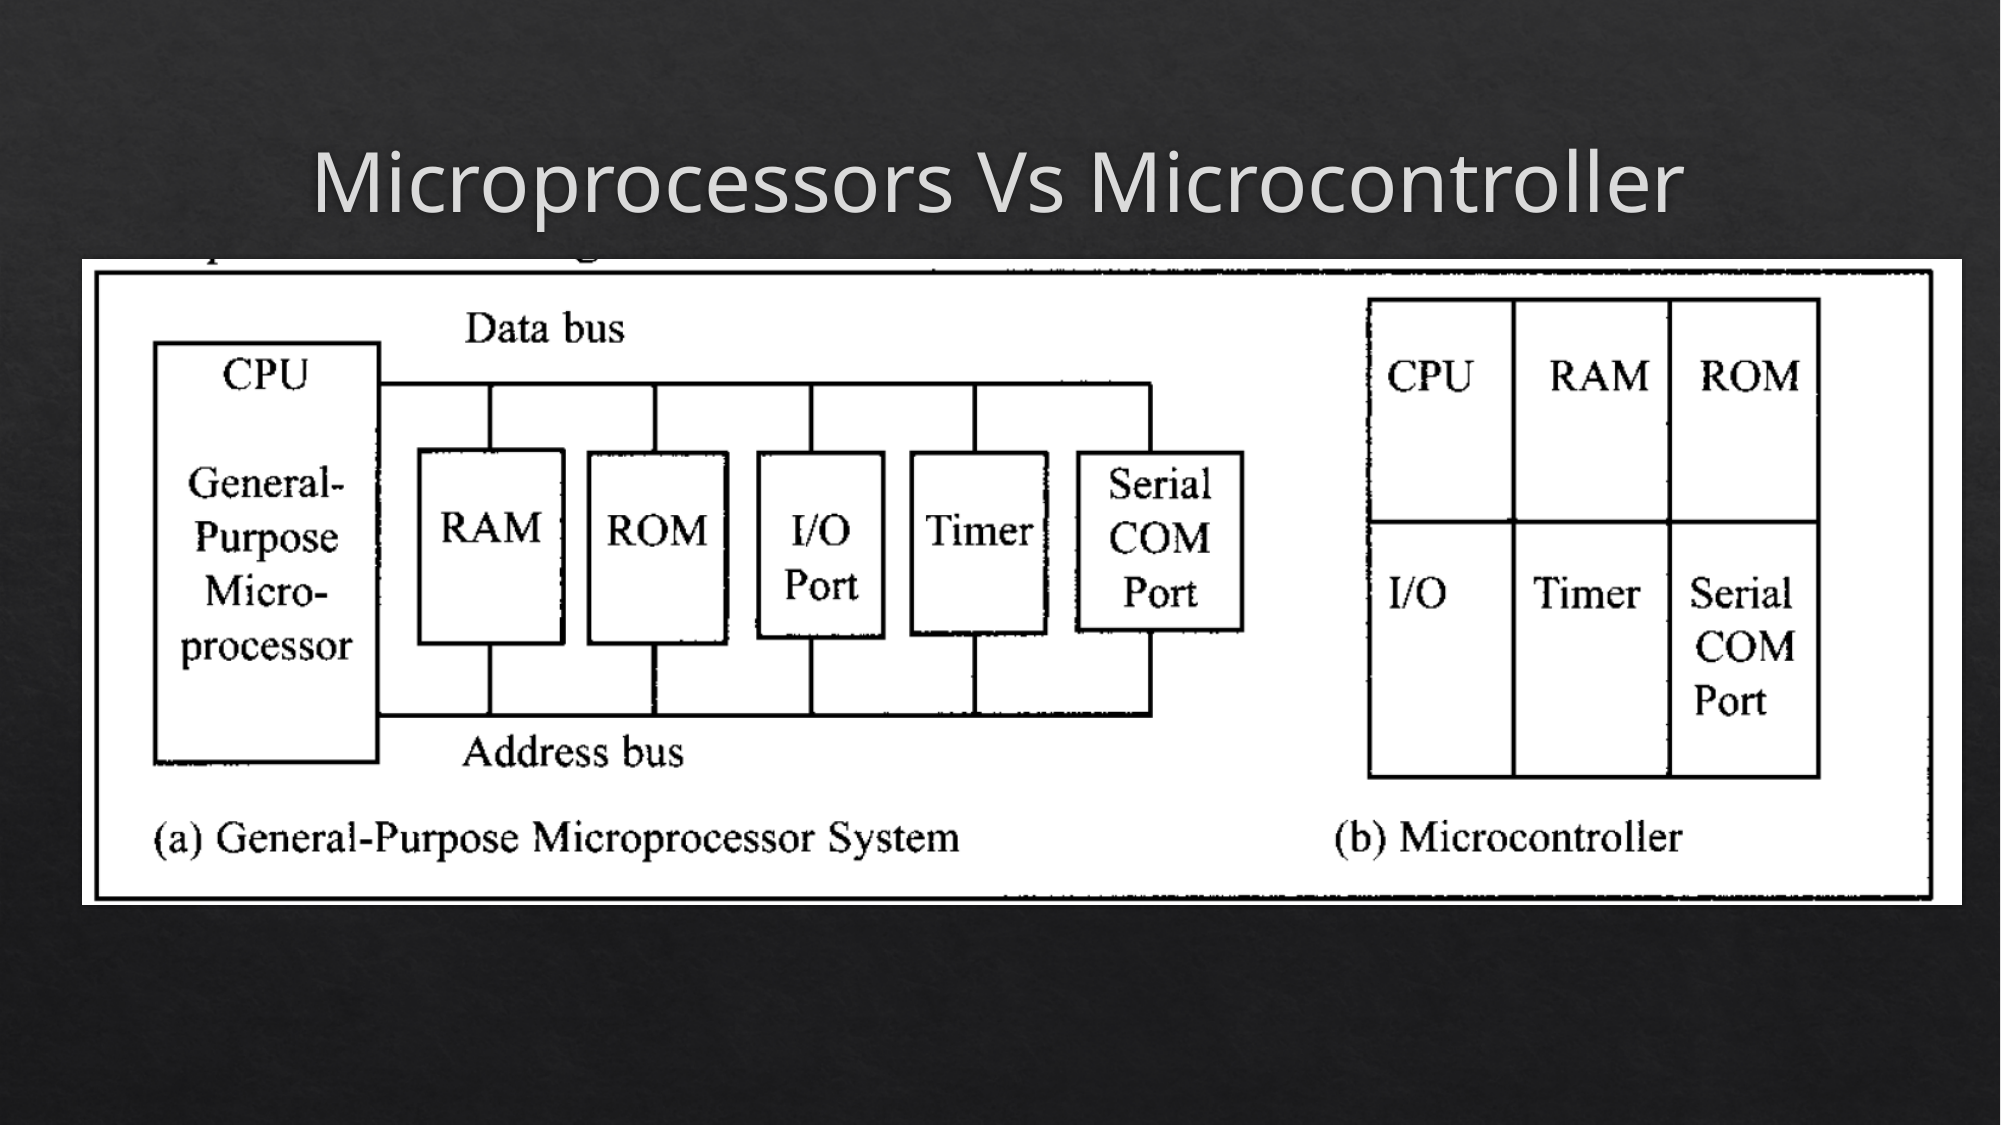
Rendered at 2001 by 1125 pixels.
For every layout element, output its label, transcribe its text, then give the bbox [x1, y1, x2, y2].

title Microprocessors Vs Microcontroller [149, 99, 1849, 254]
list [82, 258, 1962, 905]
